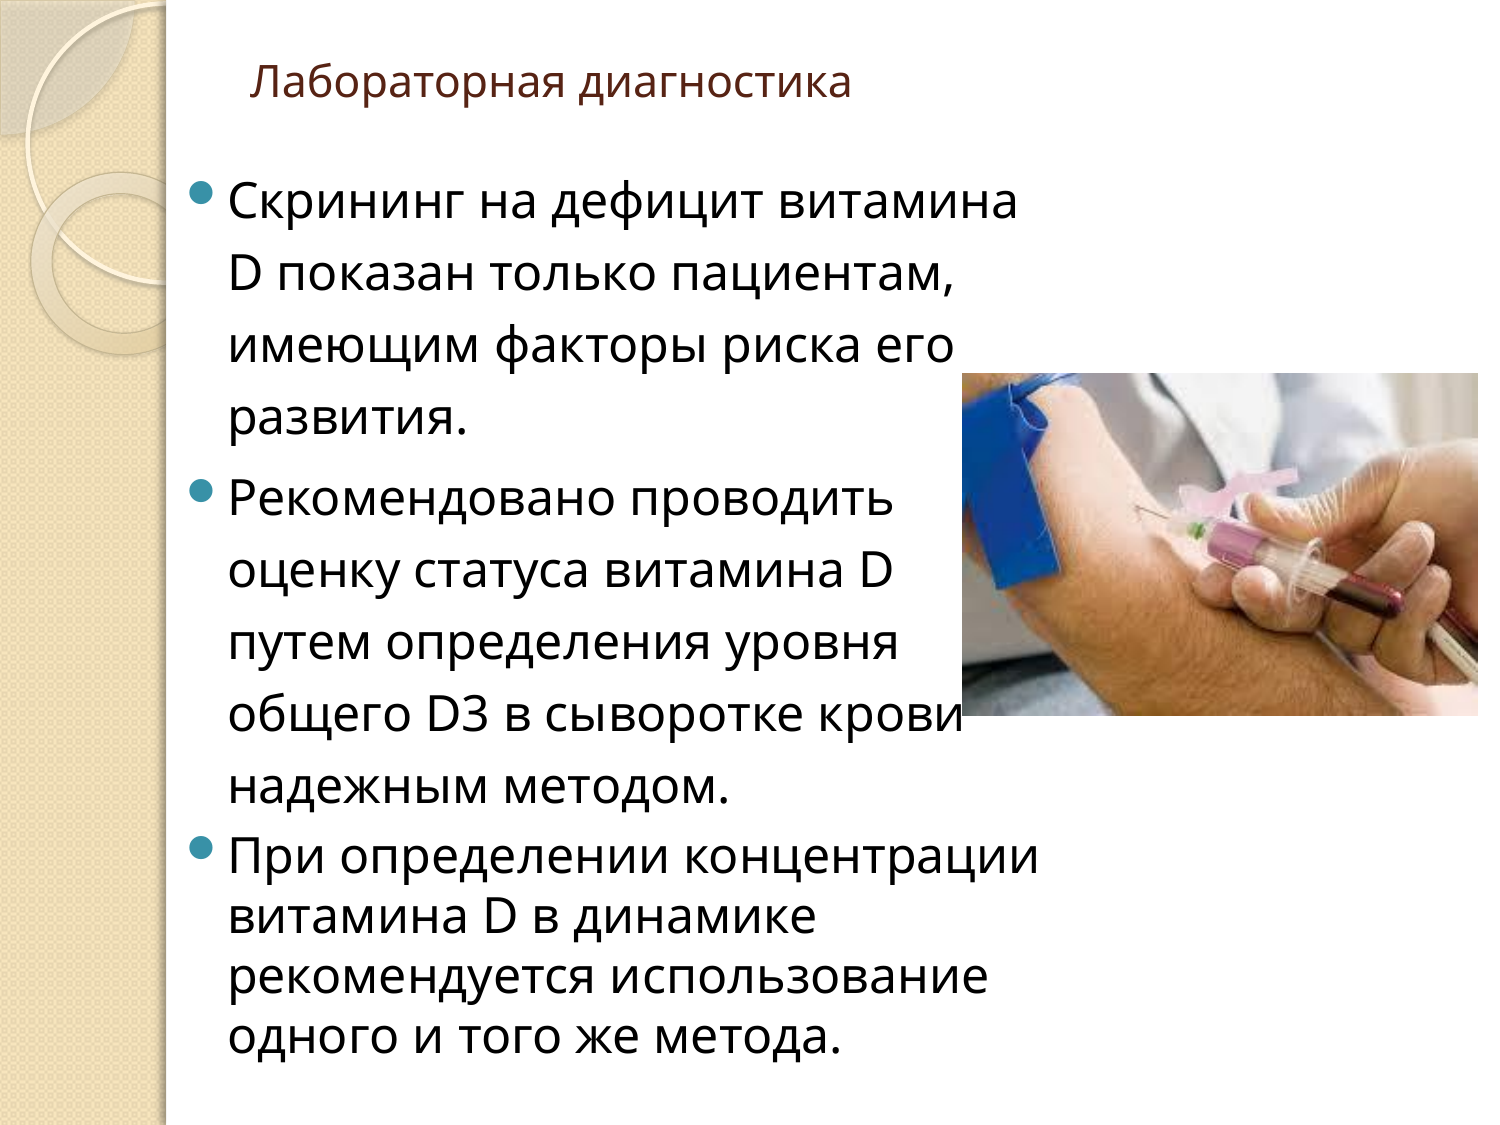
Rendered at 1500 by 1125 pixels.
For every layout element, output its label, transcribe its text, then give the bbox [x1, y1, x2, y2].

title Лабораторная диагностика [235, 45, 1294, 114]
picture [962, 373, 1478, 717]
list Скрининг на дефицит витамина D показан только пациентам, имеющим факторы риска его развития. Рекомендовано проводить оценку статуса витамина D путем определения уровня общего D3 в сыворотке крови надежным методом. При определении концентрации витамина D в динамике рекомендуется использование одного и того же метода. [159, 149, 1059, 1125]
